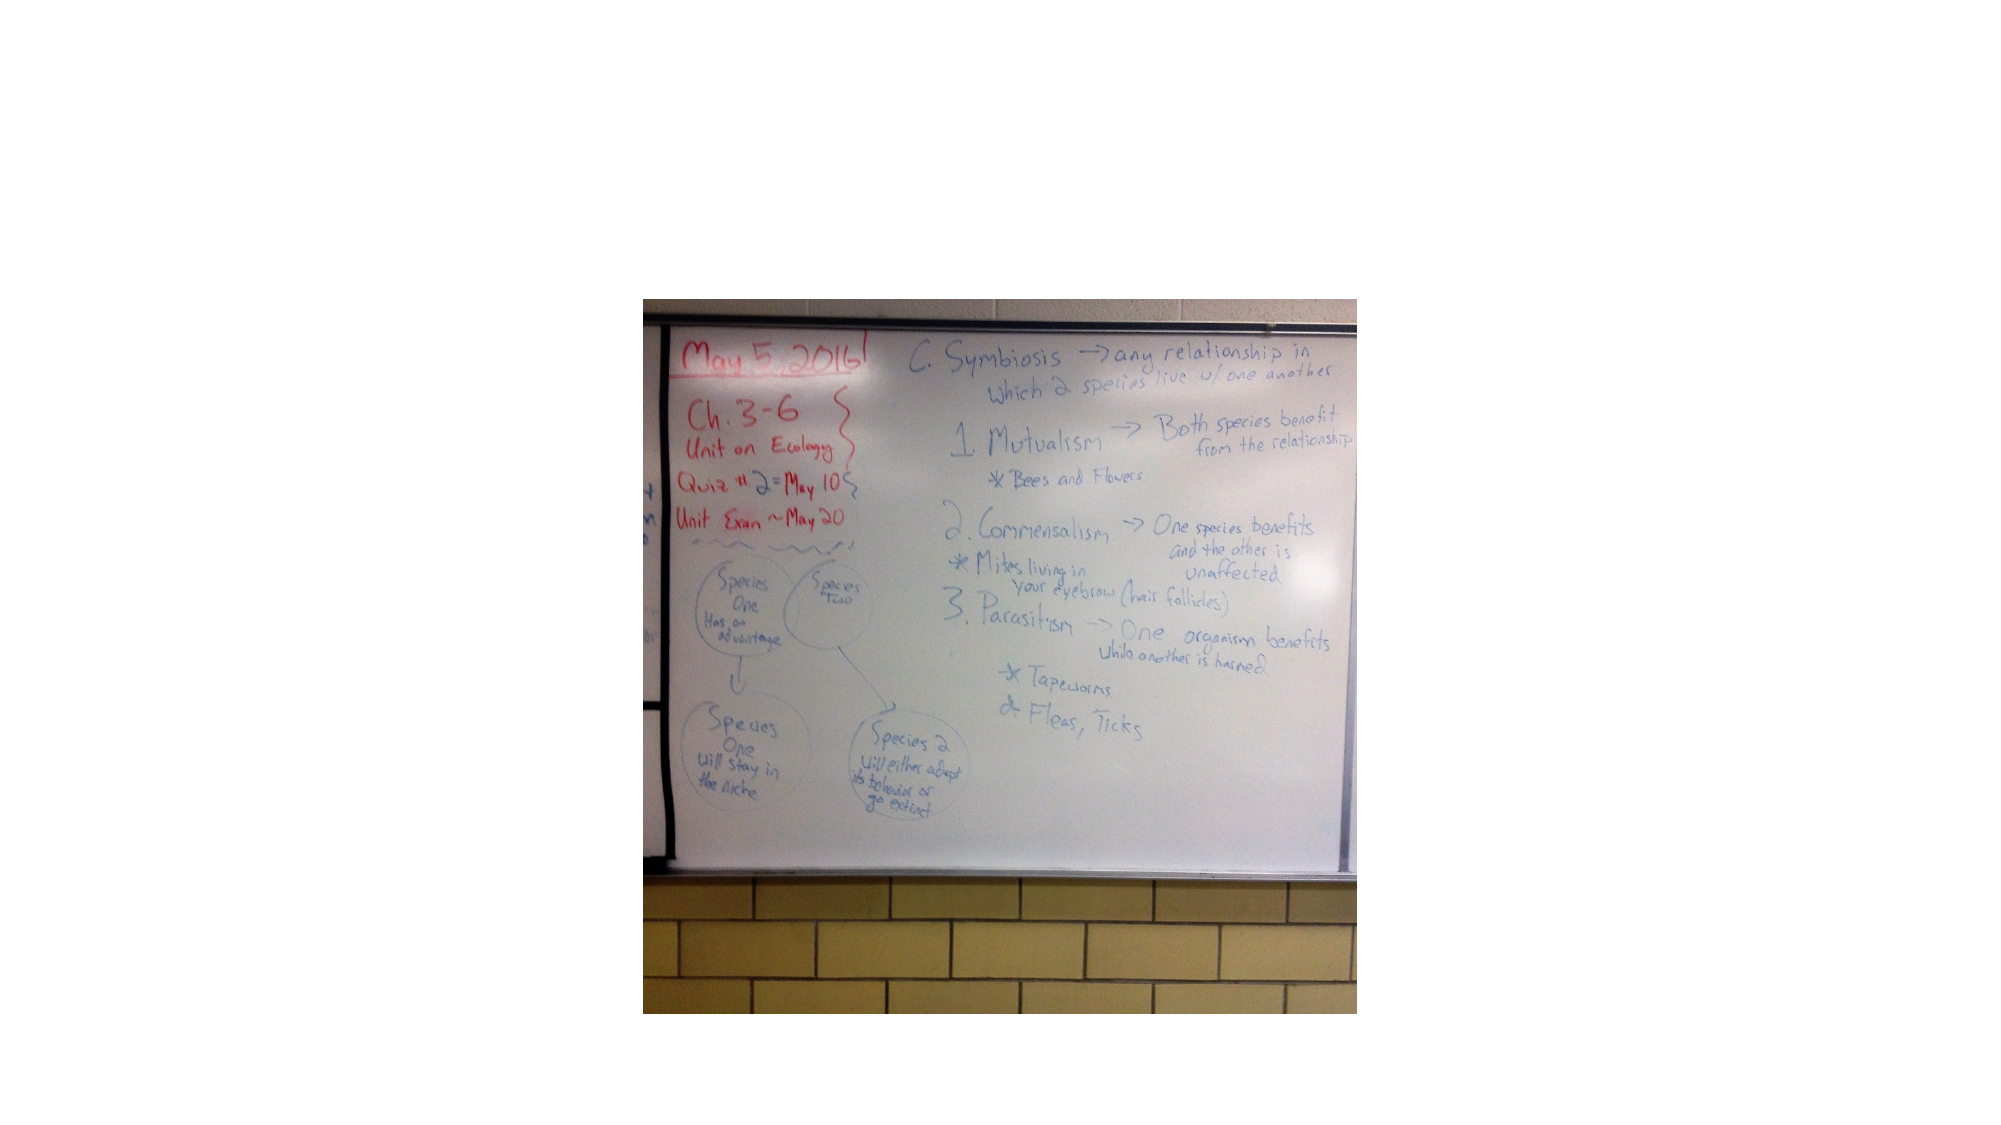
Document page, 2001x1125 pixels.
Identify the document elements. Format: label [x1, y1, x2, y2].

list [643, 299, 1357, 1014]
